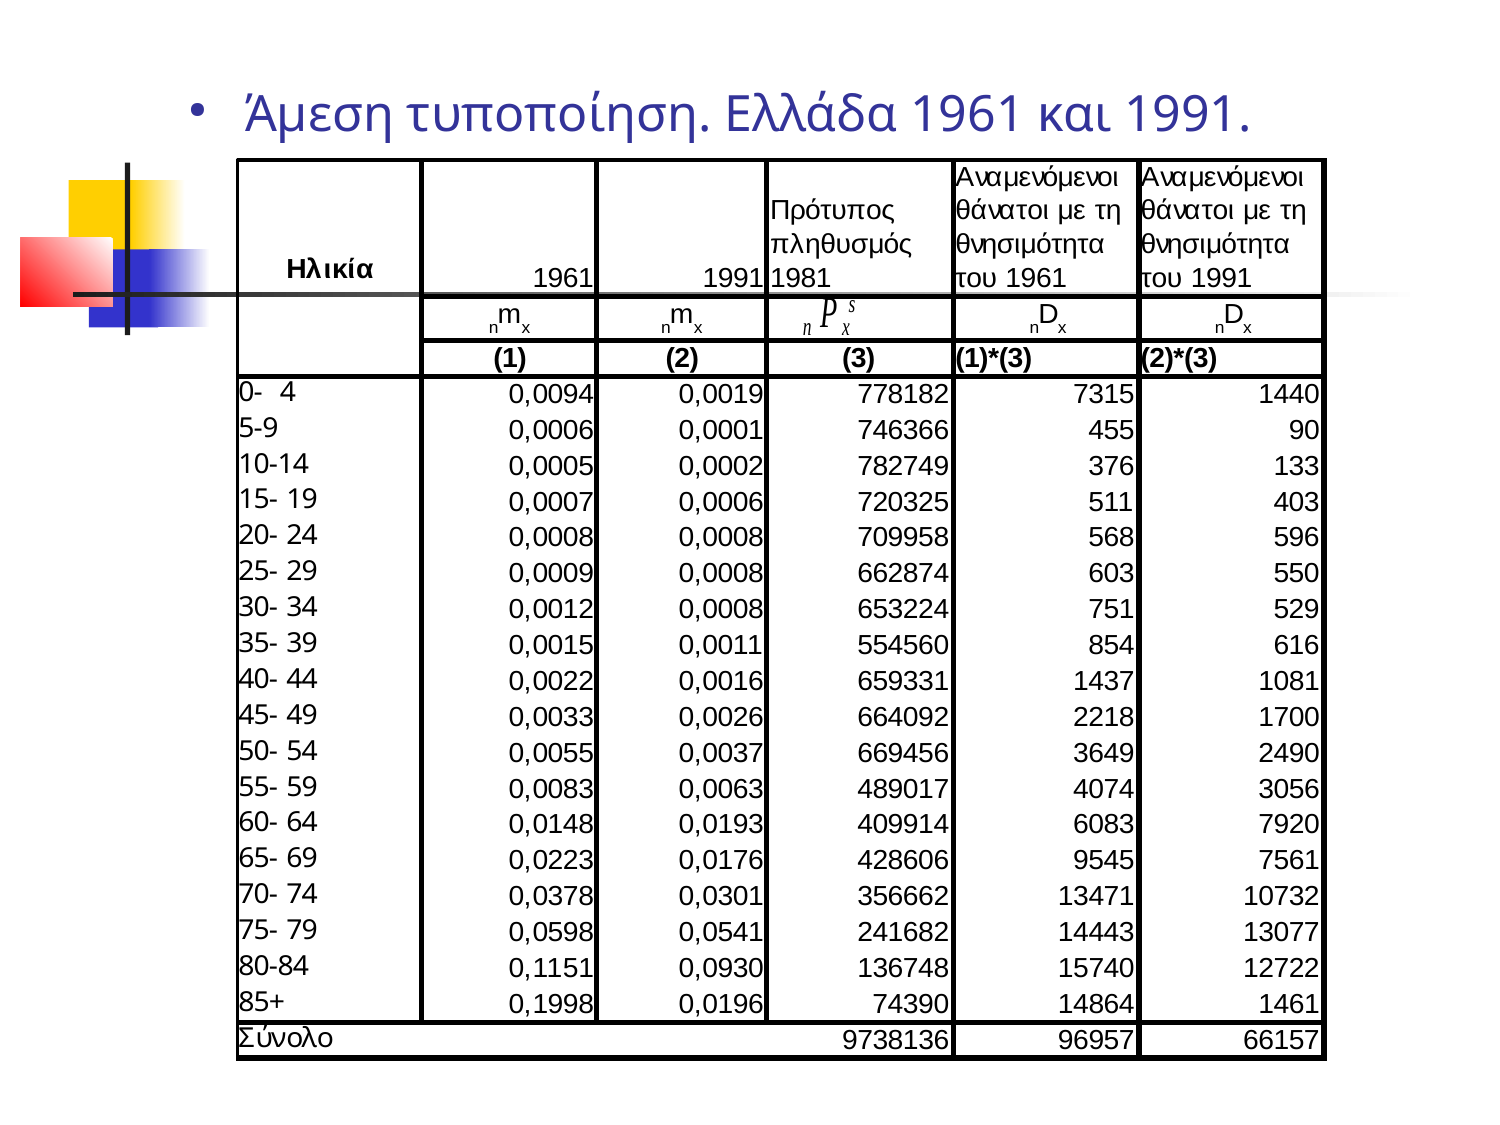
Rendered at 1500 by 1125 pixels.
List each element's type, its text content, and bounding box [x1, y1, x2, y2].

title Άμεση τυποποίηση. Ελλάδα 1961 και 1991. [188, 17, 1468, 205]
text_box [236, 158, 1329, 1063]
